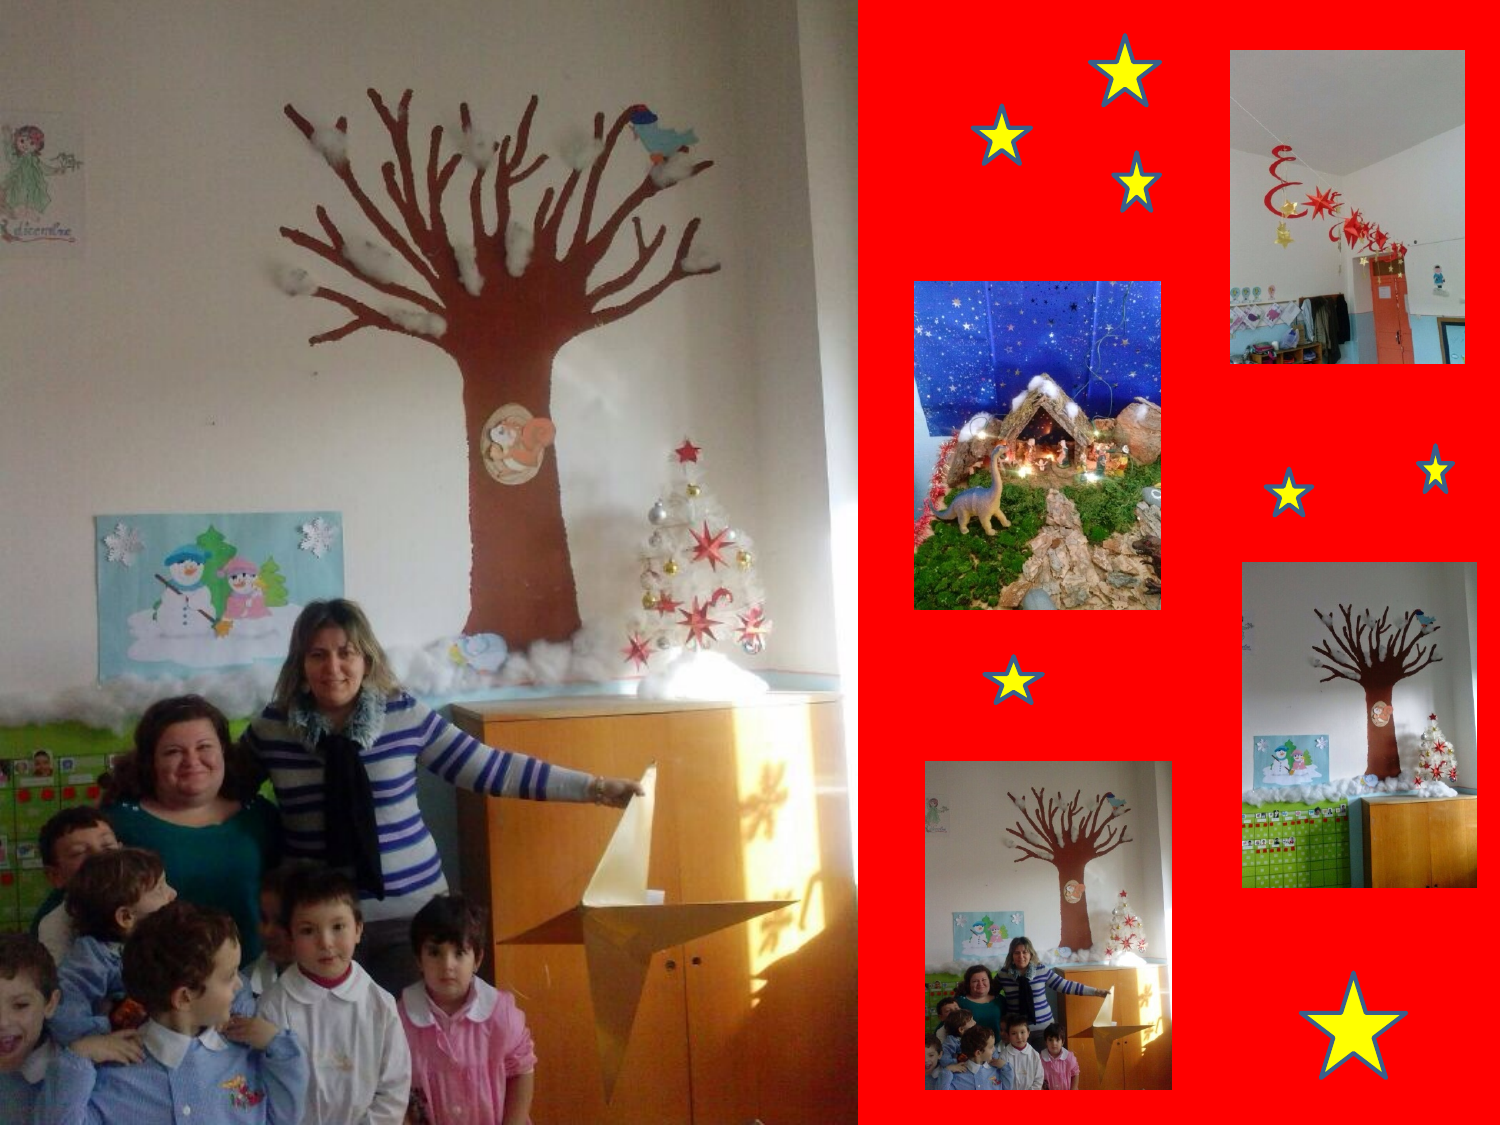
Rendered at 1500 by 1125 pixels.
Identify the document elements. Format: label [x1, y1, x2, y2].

text_box [1111, 150, 1163, 213]
picture [925, 761, 1173, 1090]
text_box [982, 654, 1045, 705]
text_box [970, 103, 1034, 166]
list [0, 0, 858, 1125]
text_box [1416, 443, 1455, 494]
text_box [1263, 466, 1315, 518]
text_box [1087, 33, 1163, 108]
picture [913, 280, 1161, 610]
text_box [1298, 970, 1409, 1080]
picture [1241, 562, 1477, 889]
picture [1230, 50, 1466, 364]
